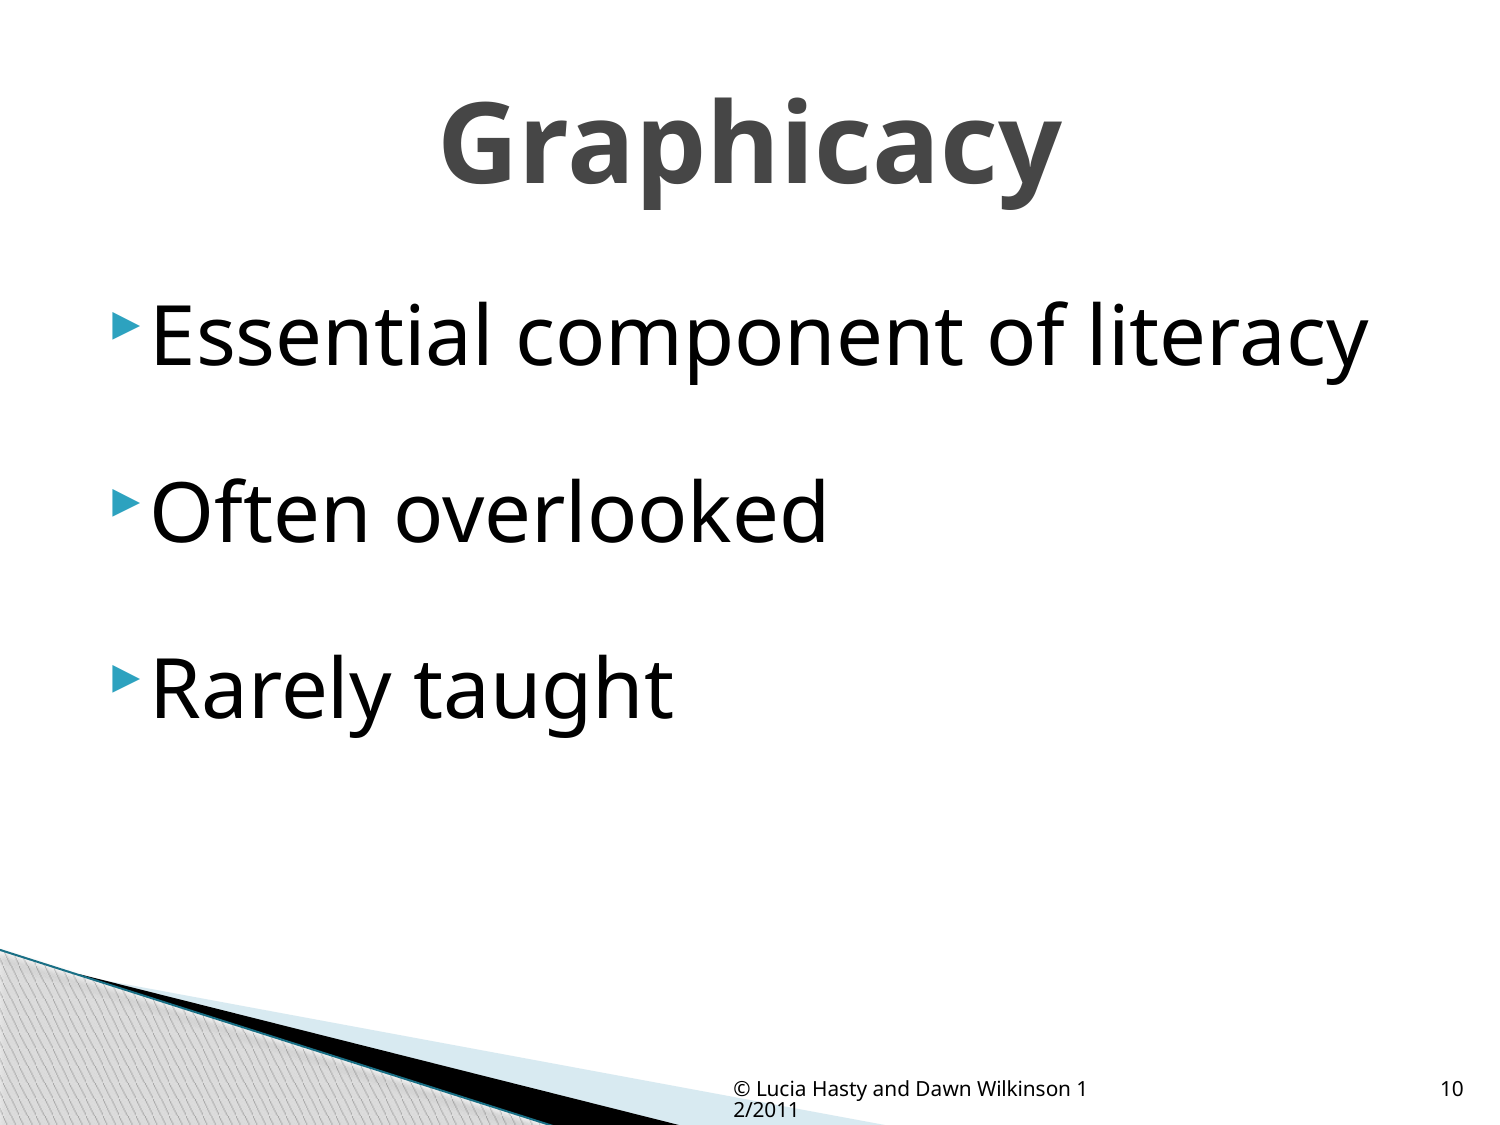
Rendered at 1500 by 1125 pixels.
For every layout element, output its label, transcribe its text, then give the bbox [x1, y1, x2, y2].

slide_number 10 [1418, 1051, 1479, 1112]
text_box [124, 425, 1338, 617]
list Essential component of literacy Often overlooked Rarely taught [75, 275, 1425, 1005]
title Graphicacy [75, 45, 1425, 233]
footer © Lucia Hasty and Dawn Wilkinson 12/2011 [718, 1051, 1105, 1112]
